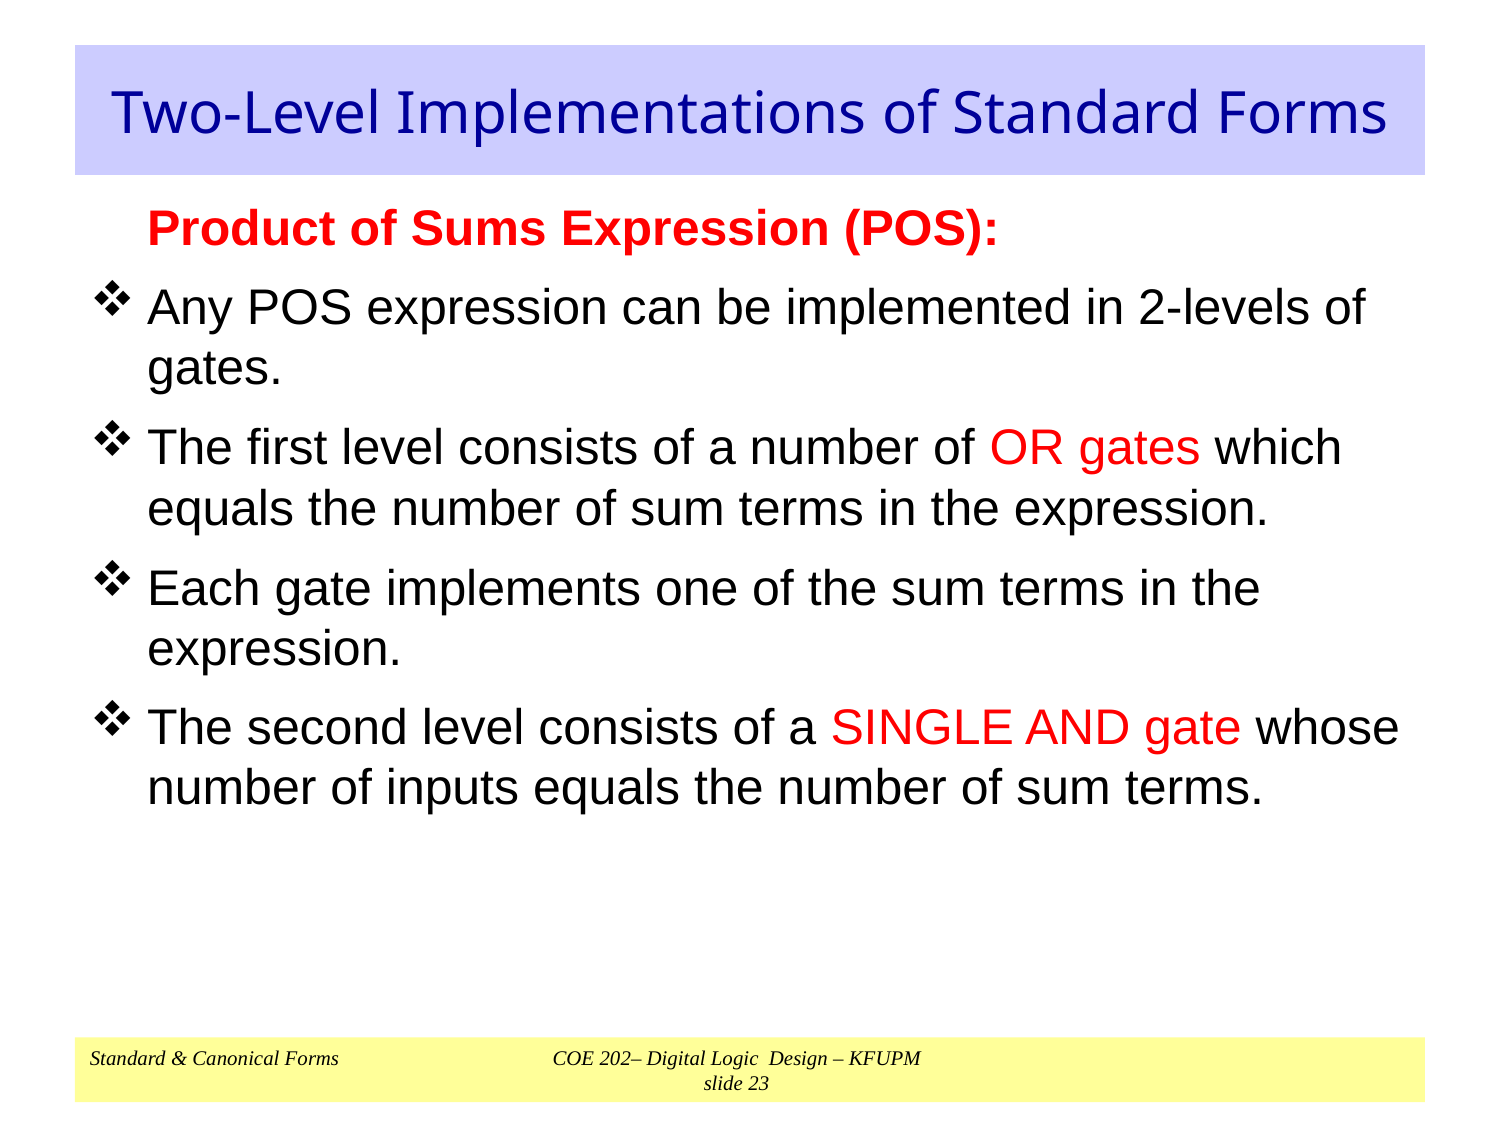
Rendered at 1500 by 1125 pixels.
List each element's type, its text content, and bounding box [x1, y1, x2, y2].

list Product of Sums Expression (POS): Any POS expression can be implemented in 2-levels of gates. The first level consists of a number of OR gates which equals the number of sum terms in the expression. Each gate implements one of the sum terms in the expression. The second level consists of a SINGLE AND gate whose number of inputs equals the number of sum terms. [74, 187, 1426, 1032]
title Two-Level Implementations of Standard Forms [74, 44, 1426, 176]
